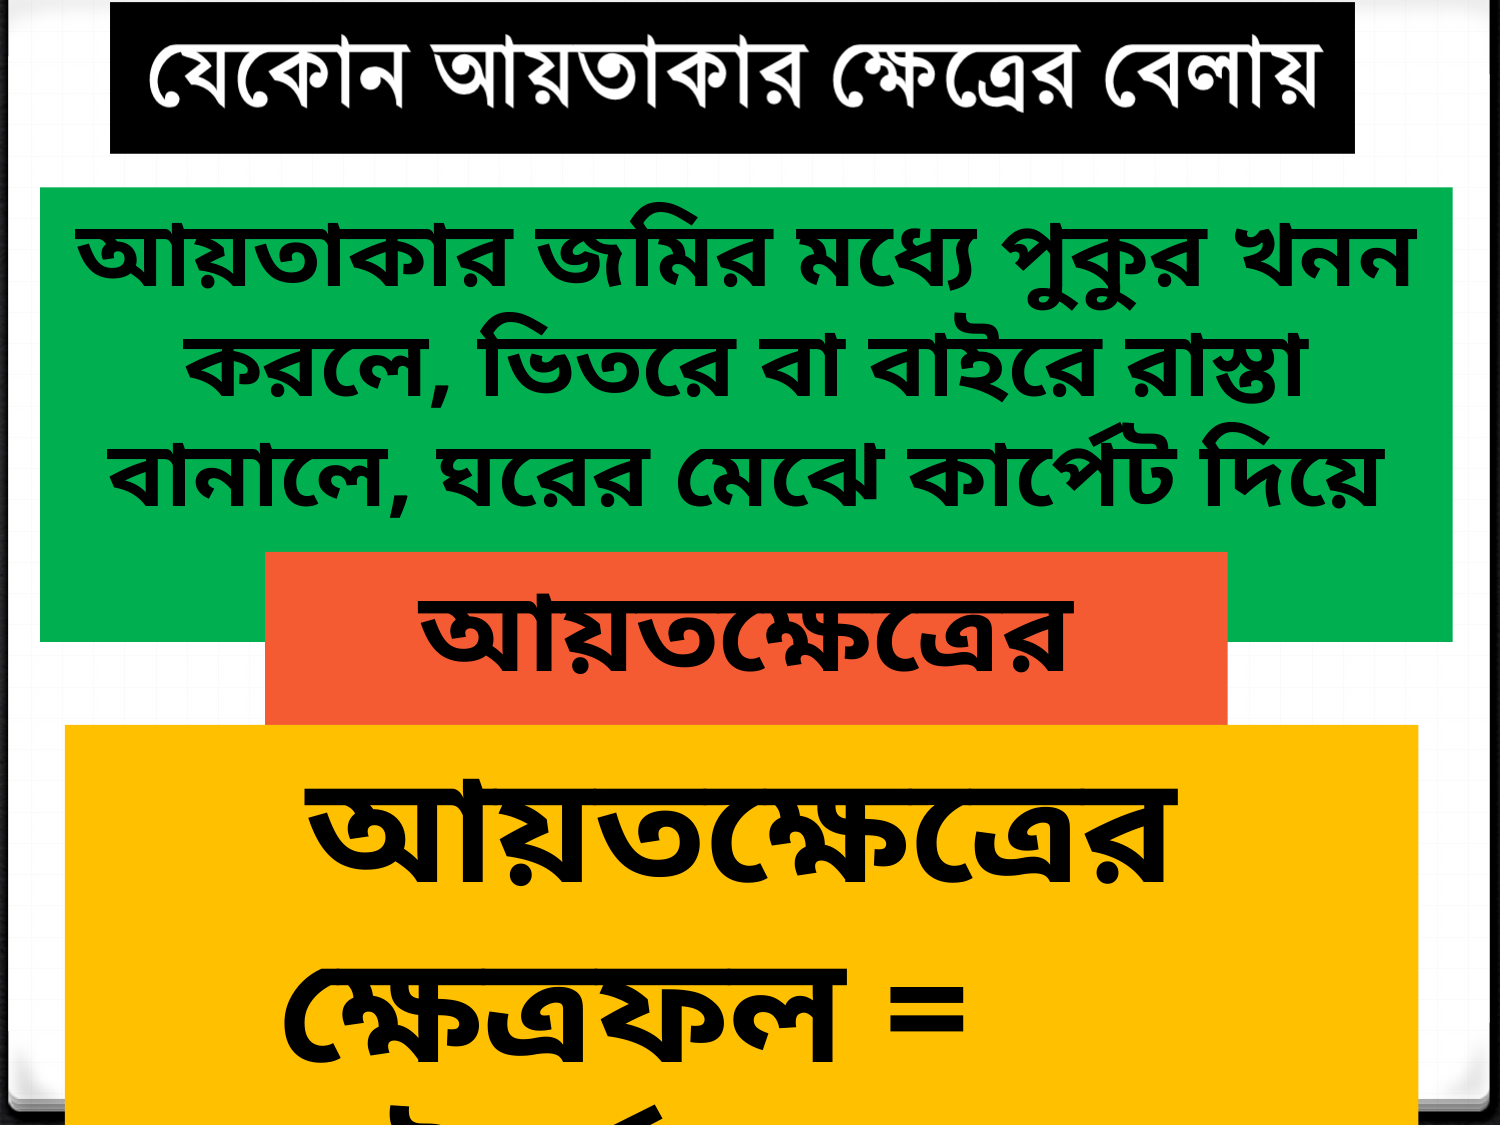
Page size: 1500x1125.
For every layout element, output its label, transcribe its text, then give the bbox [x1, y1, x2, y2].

text_box আয়তাকার জমির মধ্যে পুকুর খনন করলে, ভিতরে বা বাইরে রাস্তা বানালে, ঘরের মেঝে কার্পেট দিয়ে মুড়তে ,---- [40, 187, 1453, 642]
picture [0, 0, 1500, 1125]
text_box আয়তক্ষেত্রের ক্ষেত্রফল = ( দৈর্ঘ্য × প্রস্থ ) বর্গএকক [64, 724, 1419, 1125]
text_box আয়তক্ষেত্রের ক্ষেত্রফল [265, 551, 1228, 724]
